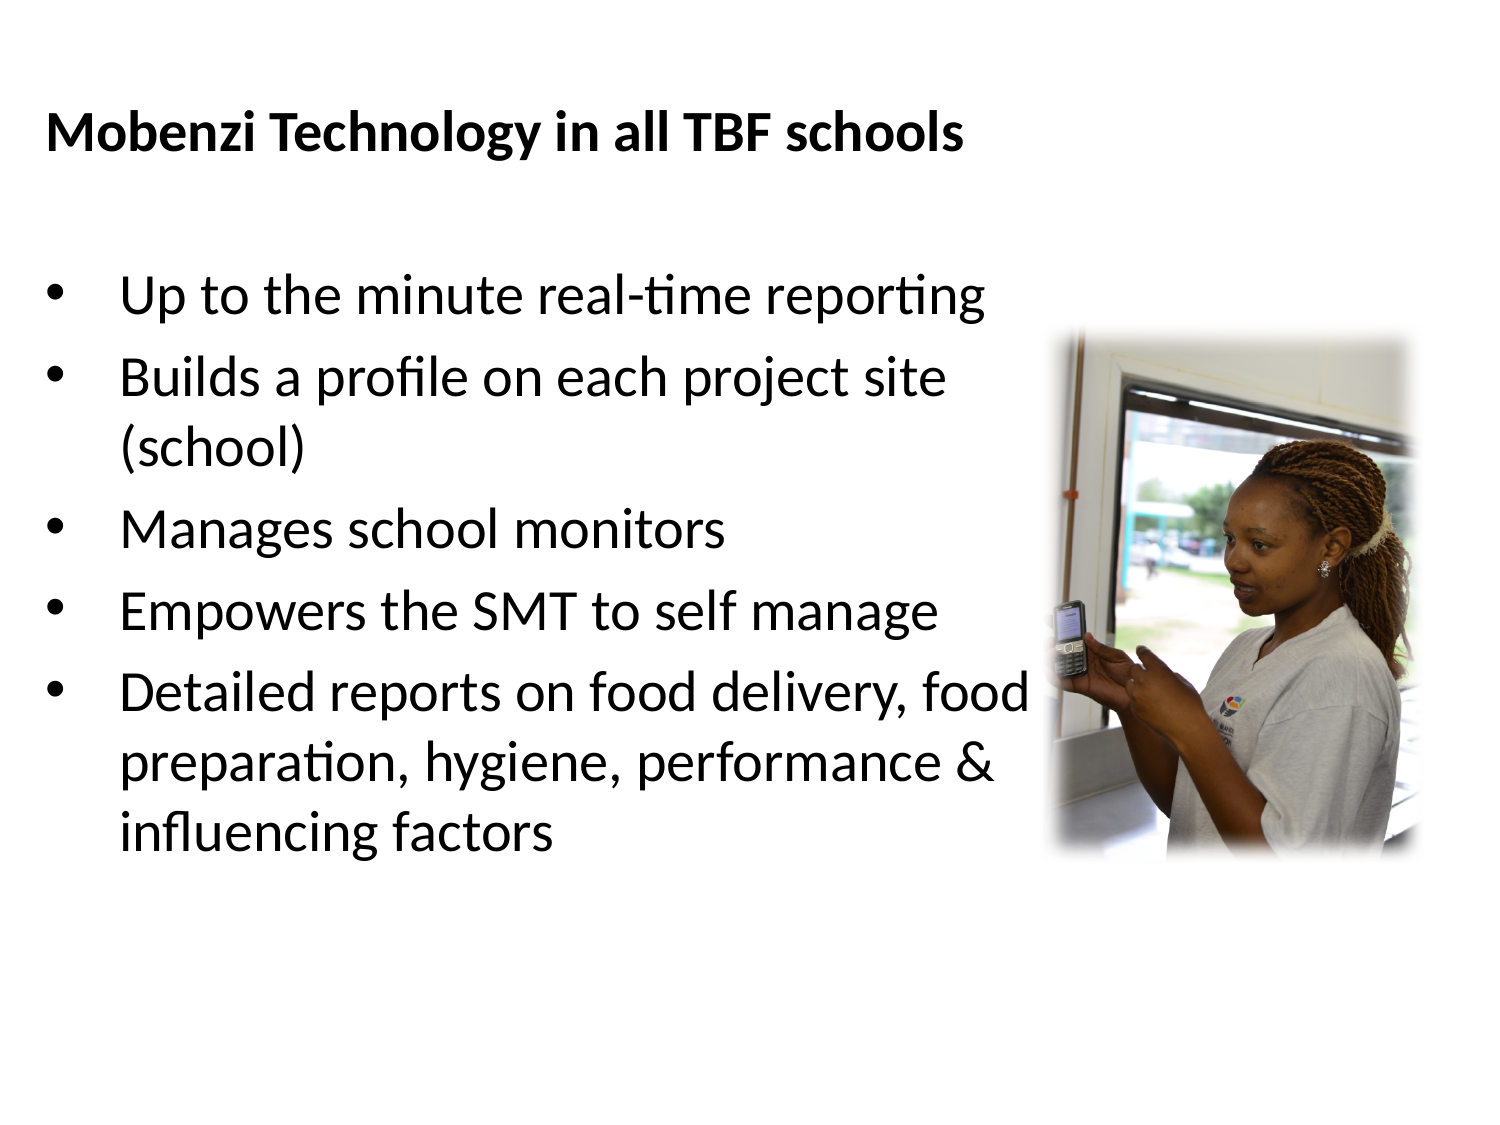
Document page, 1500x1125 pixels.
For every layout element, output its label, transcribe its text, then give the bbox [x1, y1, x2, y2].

picture [1040, 320, 1424, 864]
subtitle Mobenzi Technology in all TBF schools Up to the minute real-time reporting Builds a profile on each project site (school) Manages school monitors Empowers the SMT to self manage Detailed reports on food delivery, food preparation, hygiene, performance & influencing factors [30, 85, 1081, 906]
